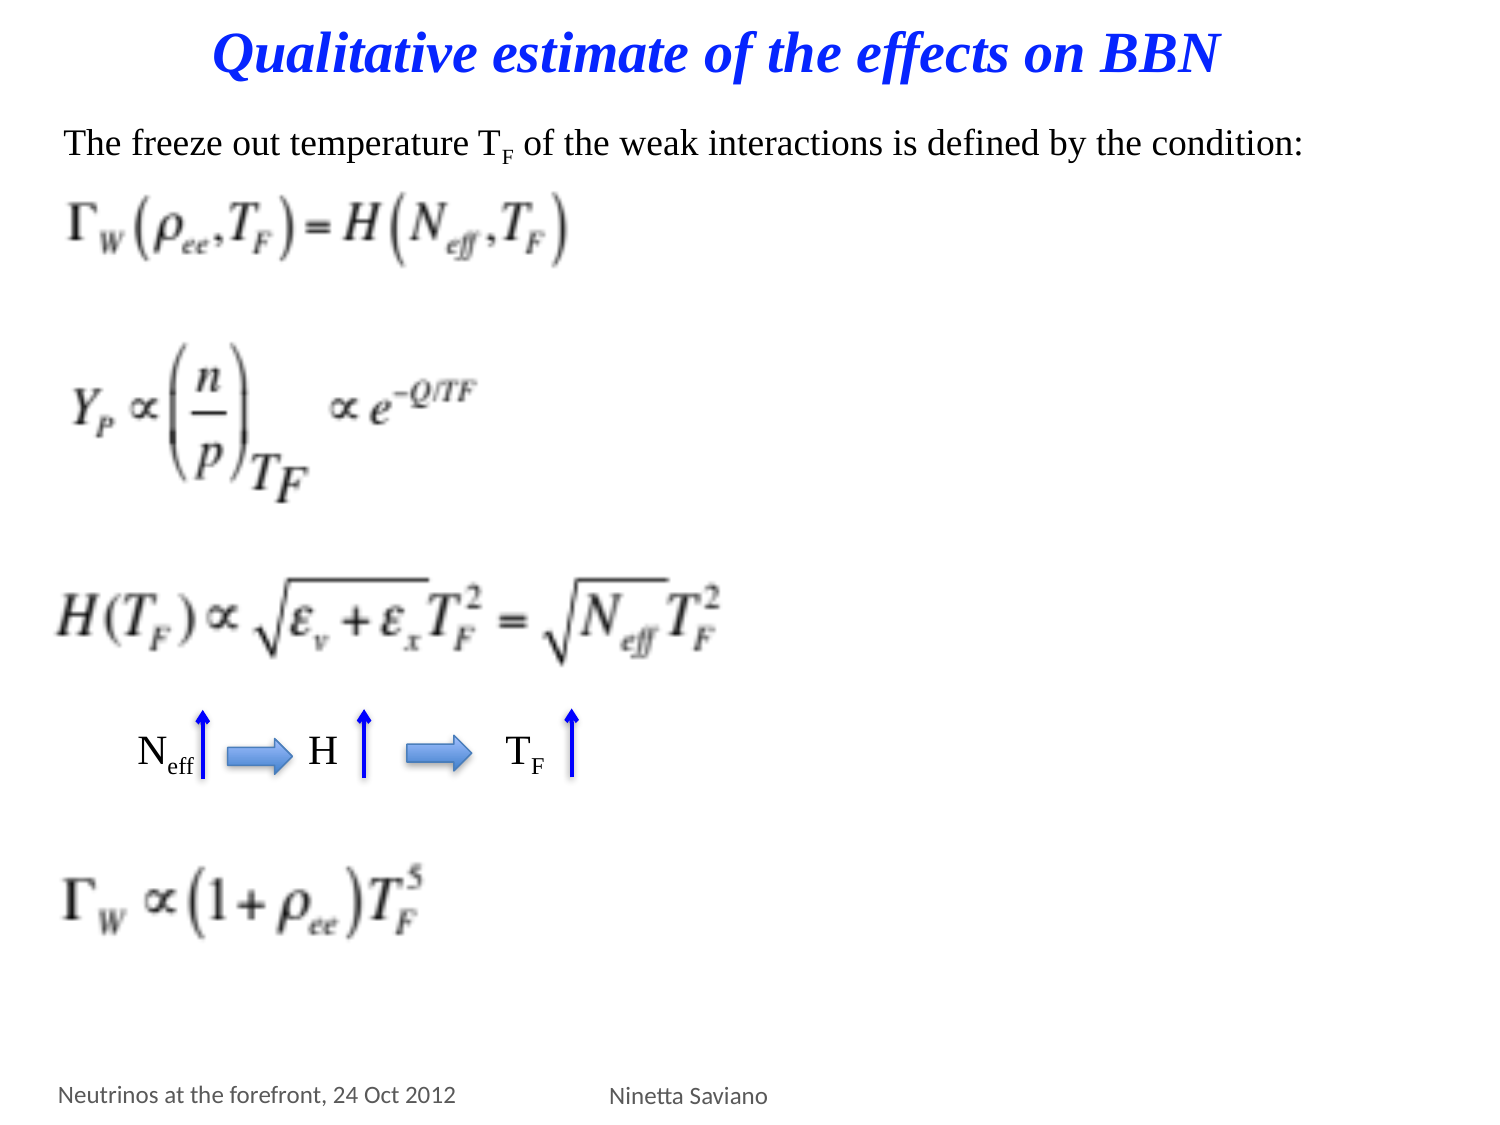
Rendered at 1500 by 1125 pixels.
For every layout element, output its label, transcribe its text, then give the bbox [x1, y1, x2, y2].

text_box [226, 737, 293, 775]
text_box Ninetta Saviano [594, 1072, 784, 1117]
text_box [66, 334, 485, 511]
text_box [406, 734, 473, 772]
text_box Qualitative estimate of the effects on BBN [197, 6, 1288, 92]
text_box The freeze out temperature TF of the weak interactions is defined by the condition: [48, 110, 1320, 177]
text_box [60, 183, 575, 273]
text_box Neff H TF [122, 715, 566, 788]
text_box Neutrinos at the forefront, 24 Oct 2012 [43, 1071, 472, 1117]
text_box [48, 568, 724, 672]
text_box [53, 853, 427, 948]
